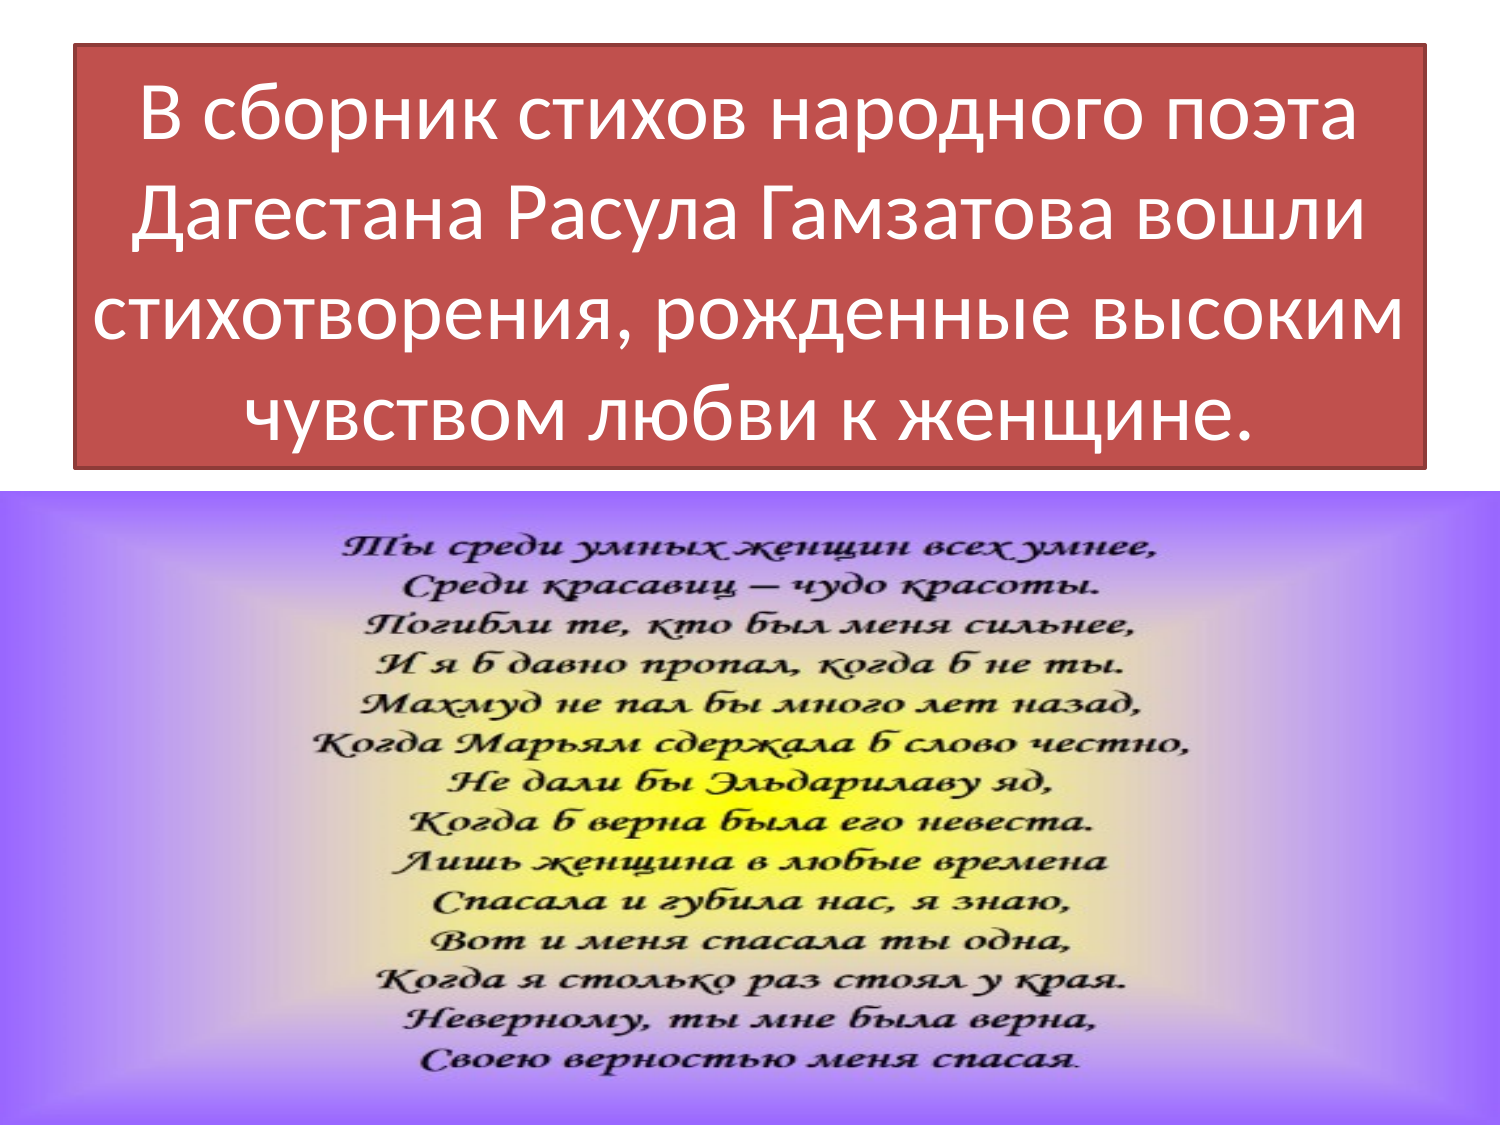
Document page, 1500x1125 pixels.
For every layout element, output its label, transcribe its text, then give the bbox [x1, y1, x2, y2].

title В сборник стихов народного поэта Дагестана Расула Гамзатова вошли стихотворения, рожденные высоким чувством любви к женщине. [73, 43, 1427, 470]
picture [0, 491, 1500, 1125]
